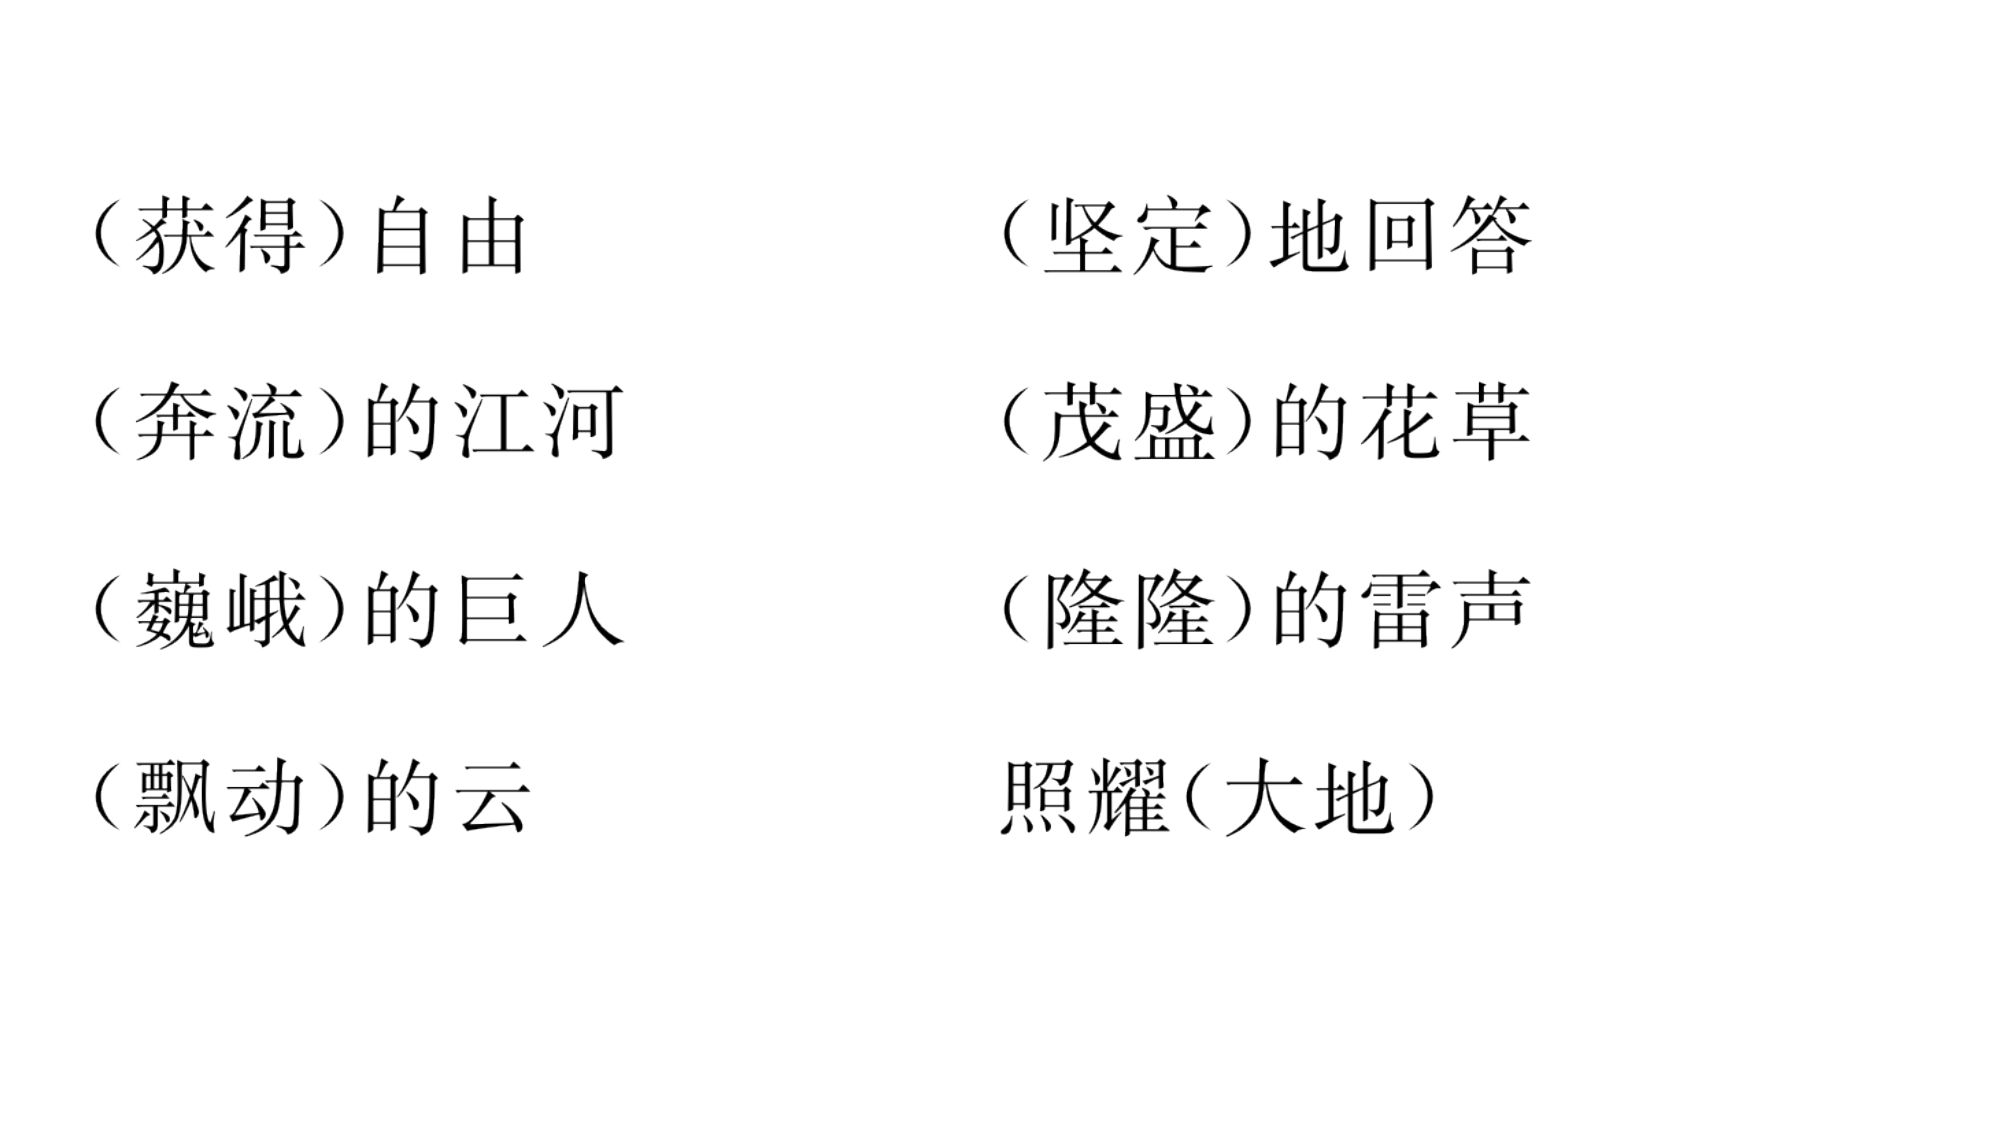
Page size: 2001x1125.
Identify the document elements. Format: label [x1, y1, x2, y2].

picture [87, 117, 1979, 909]
